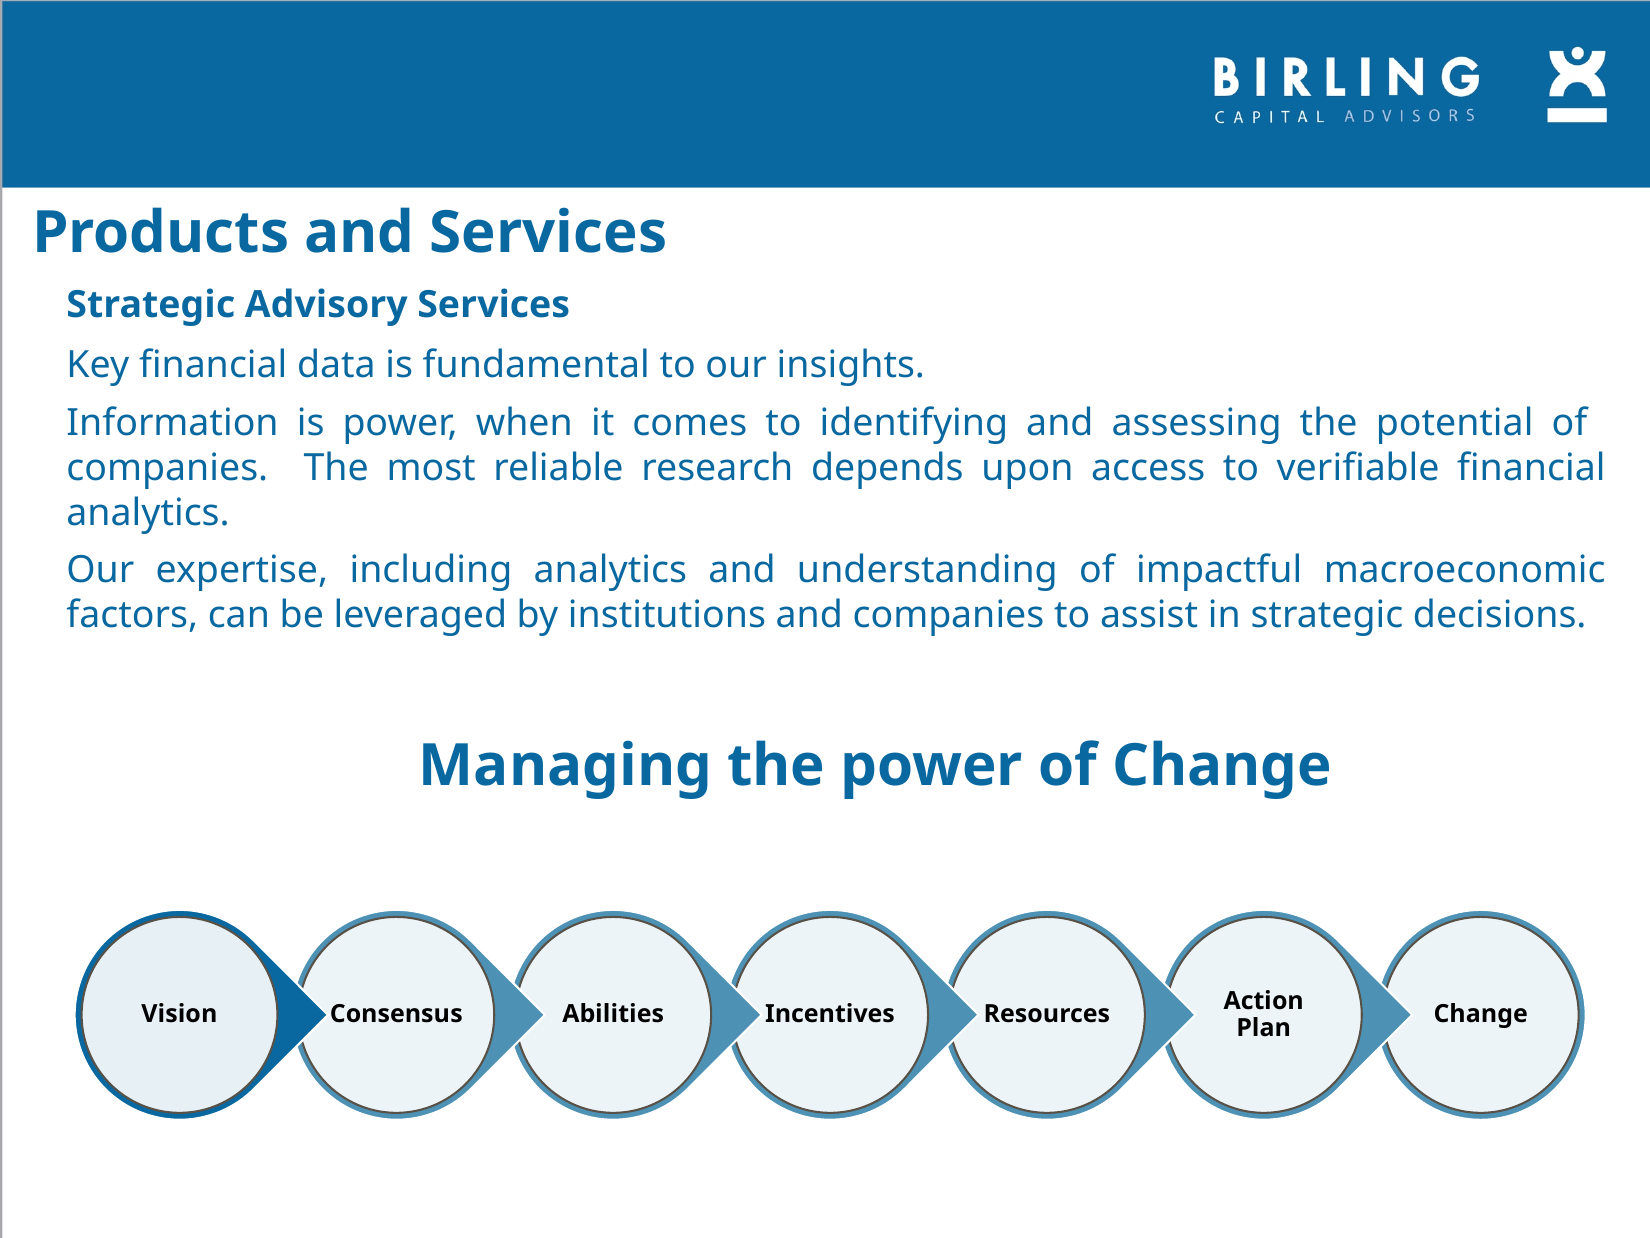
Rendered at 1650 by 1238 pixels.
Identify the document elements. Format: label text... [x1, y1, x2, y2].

text_box Key financial data is fundamental to our insights. Information is power, when it comes to identifying and assessing the potential of companies. The most reliable research depends upon access to verifiable financial analytics. Our expertise, including analytics and understanding of impactful macroeconomic factors, can be leveraged by institutions and companies to assist in strategic decisions. [51, 333, 1622, 643]
text_box Products and Services [17, 186, 1612, 272]
picture [0, 0, 1650, 1238]
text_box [17, 756, 1600, 1238]
text_box Managing the power of Change [209, 719, 1543, 756]
text_box Strategic Advisory Services [51, 272, 955, 333]
